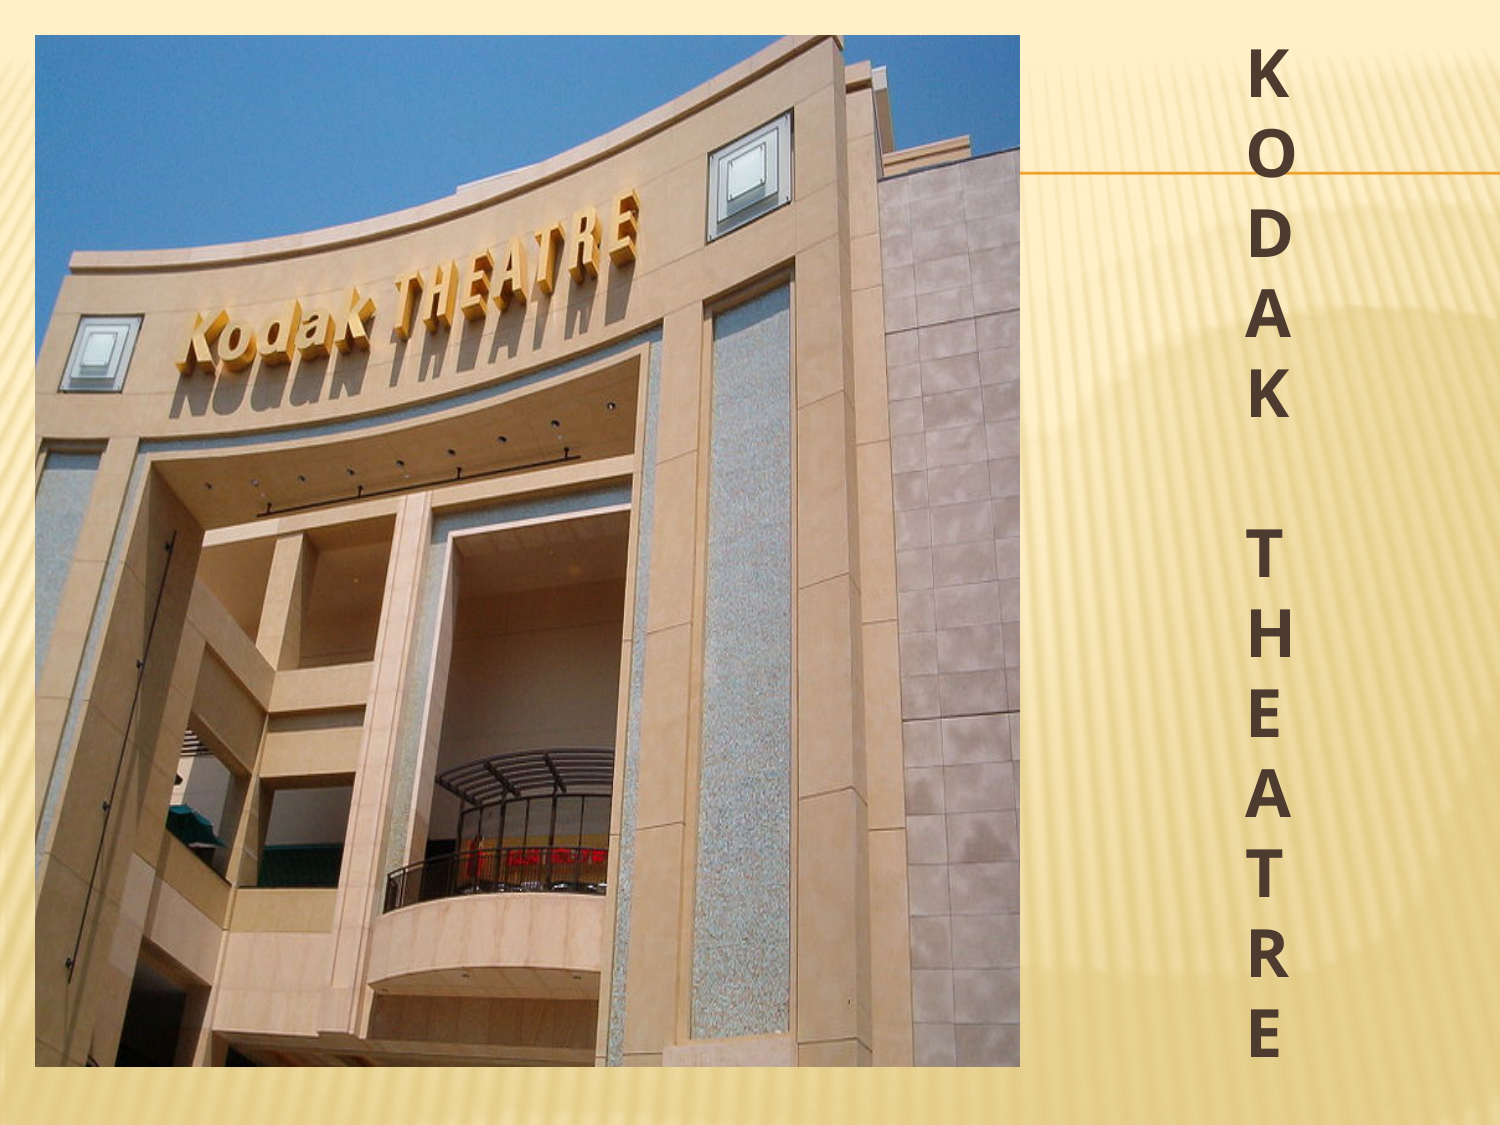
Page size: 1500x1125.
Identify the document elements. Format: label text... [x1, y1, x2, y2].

title Kodak theatre [1230, 70, 1301, 1032]
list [34, 34, 1020, 1067]
